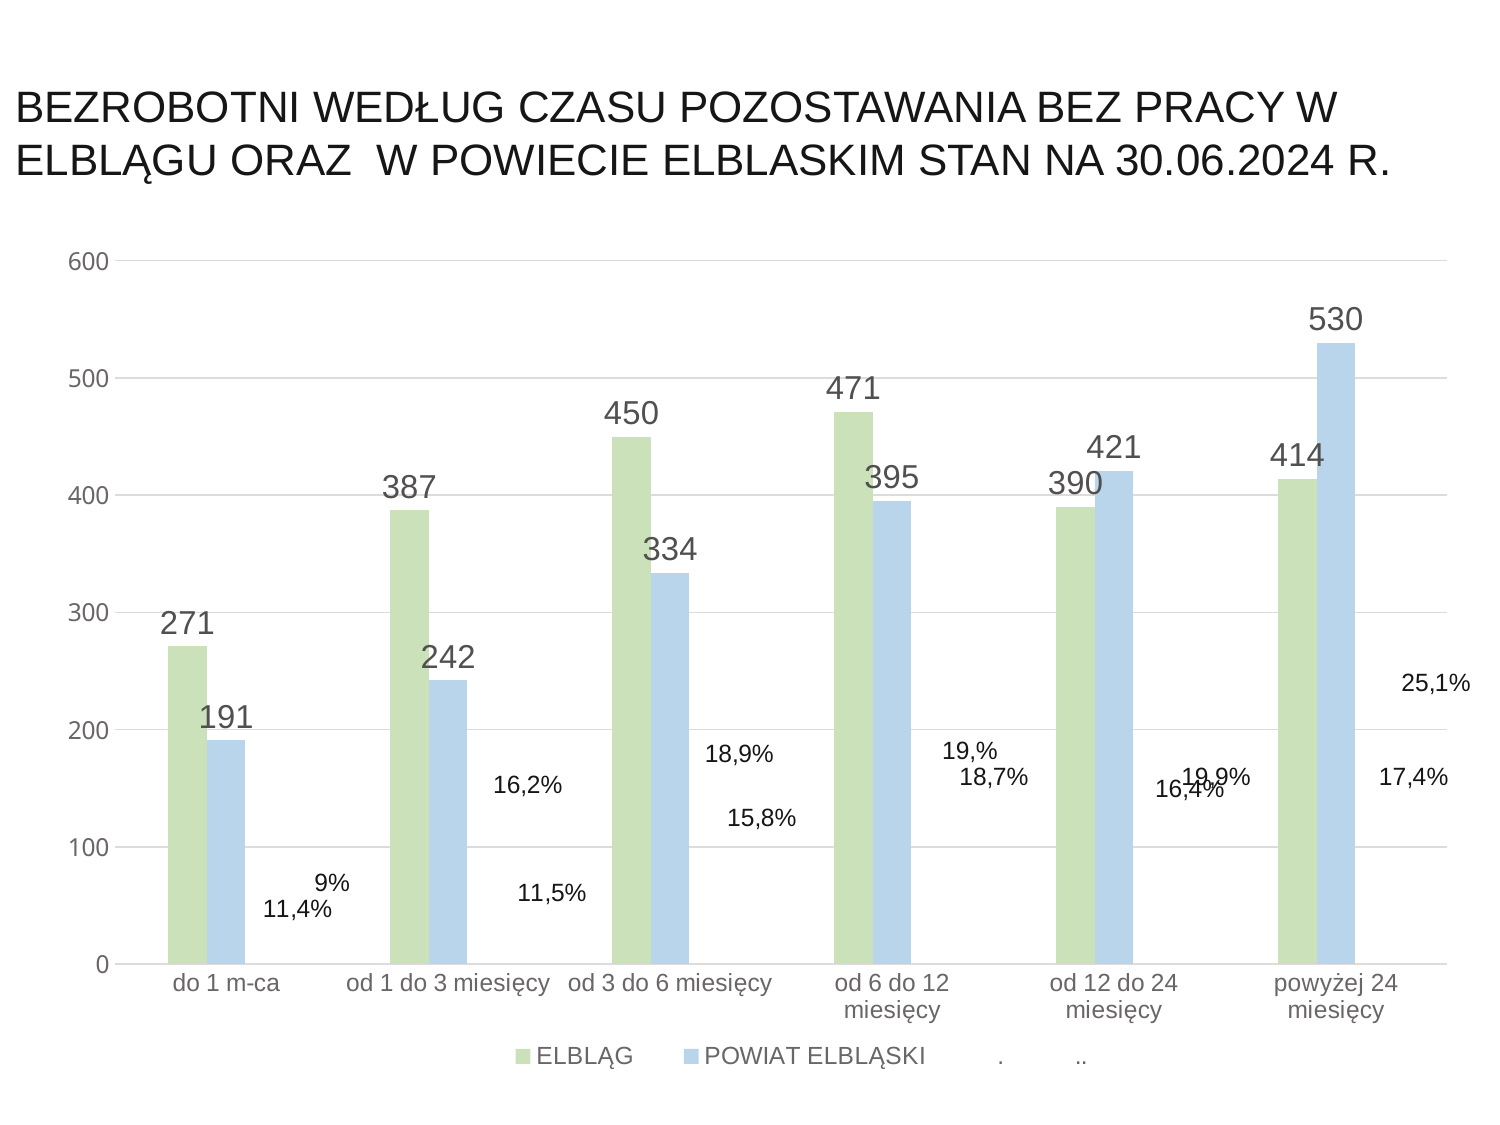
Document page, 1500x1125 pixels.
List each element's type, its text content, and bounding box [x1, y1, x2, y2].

title BEZROBOTNI WEDŁUG CZASU POZOSTAWANIA BEZ PRACY W ELBLĄGU ORAZ W POWIECIE ELBLASKIM STAN NA 30.06.2024 R. [0, 28, 1500, 234]
chart [41, 243, 1471, 1094]
